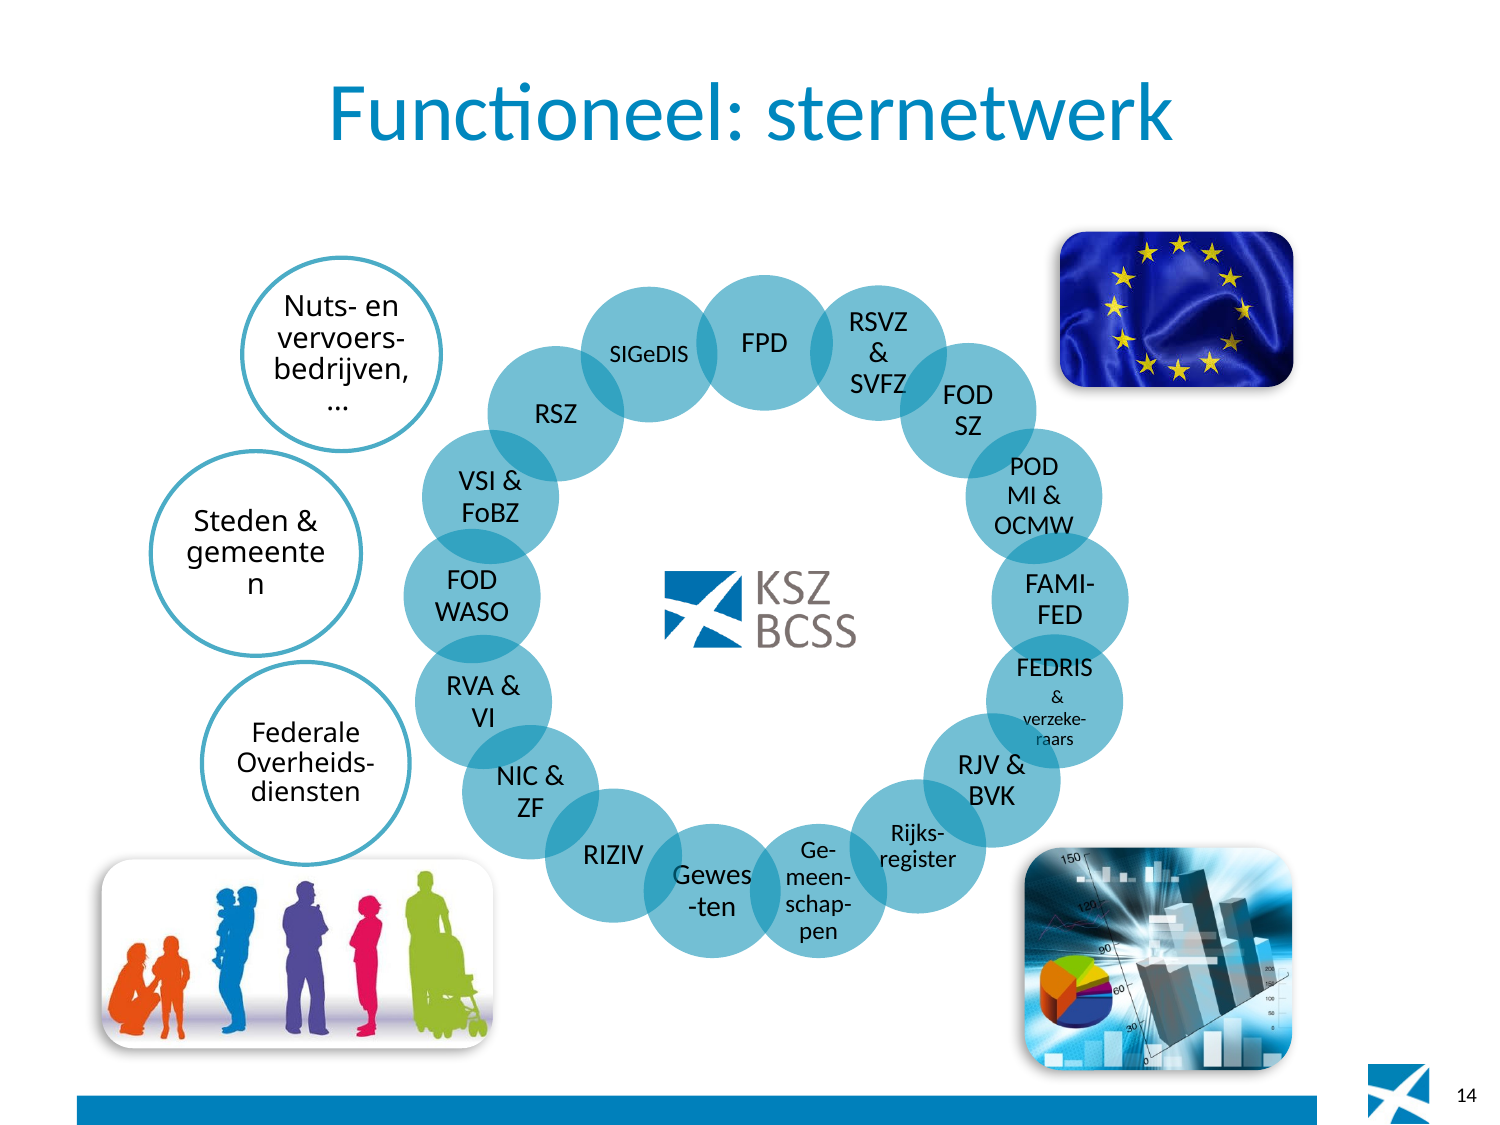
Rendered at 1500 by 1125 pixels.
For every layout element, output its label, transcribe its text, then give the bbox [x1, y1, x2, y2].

slide_number 14 [1368, 1064, 1492, 1125]
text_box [101, 231, 1294, 1071]
title Functioneel: sternetwerk [76, 31, 1427, 183]
